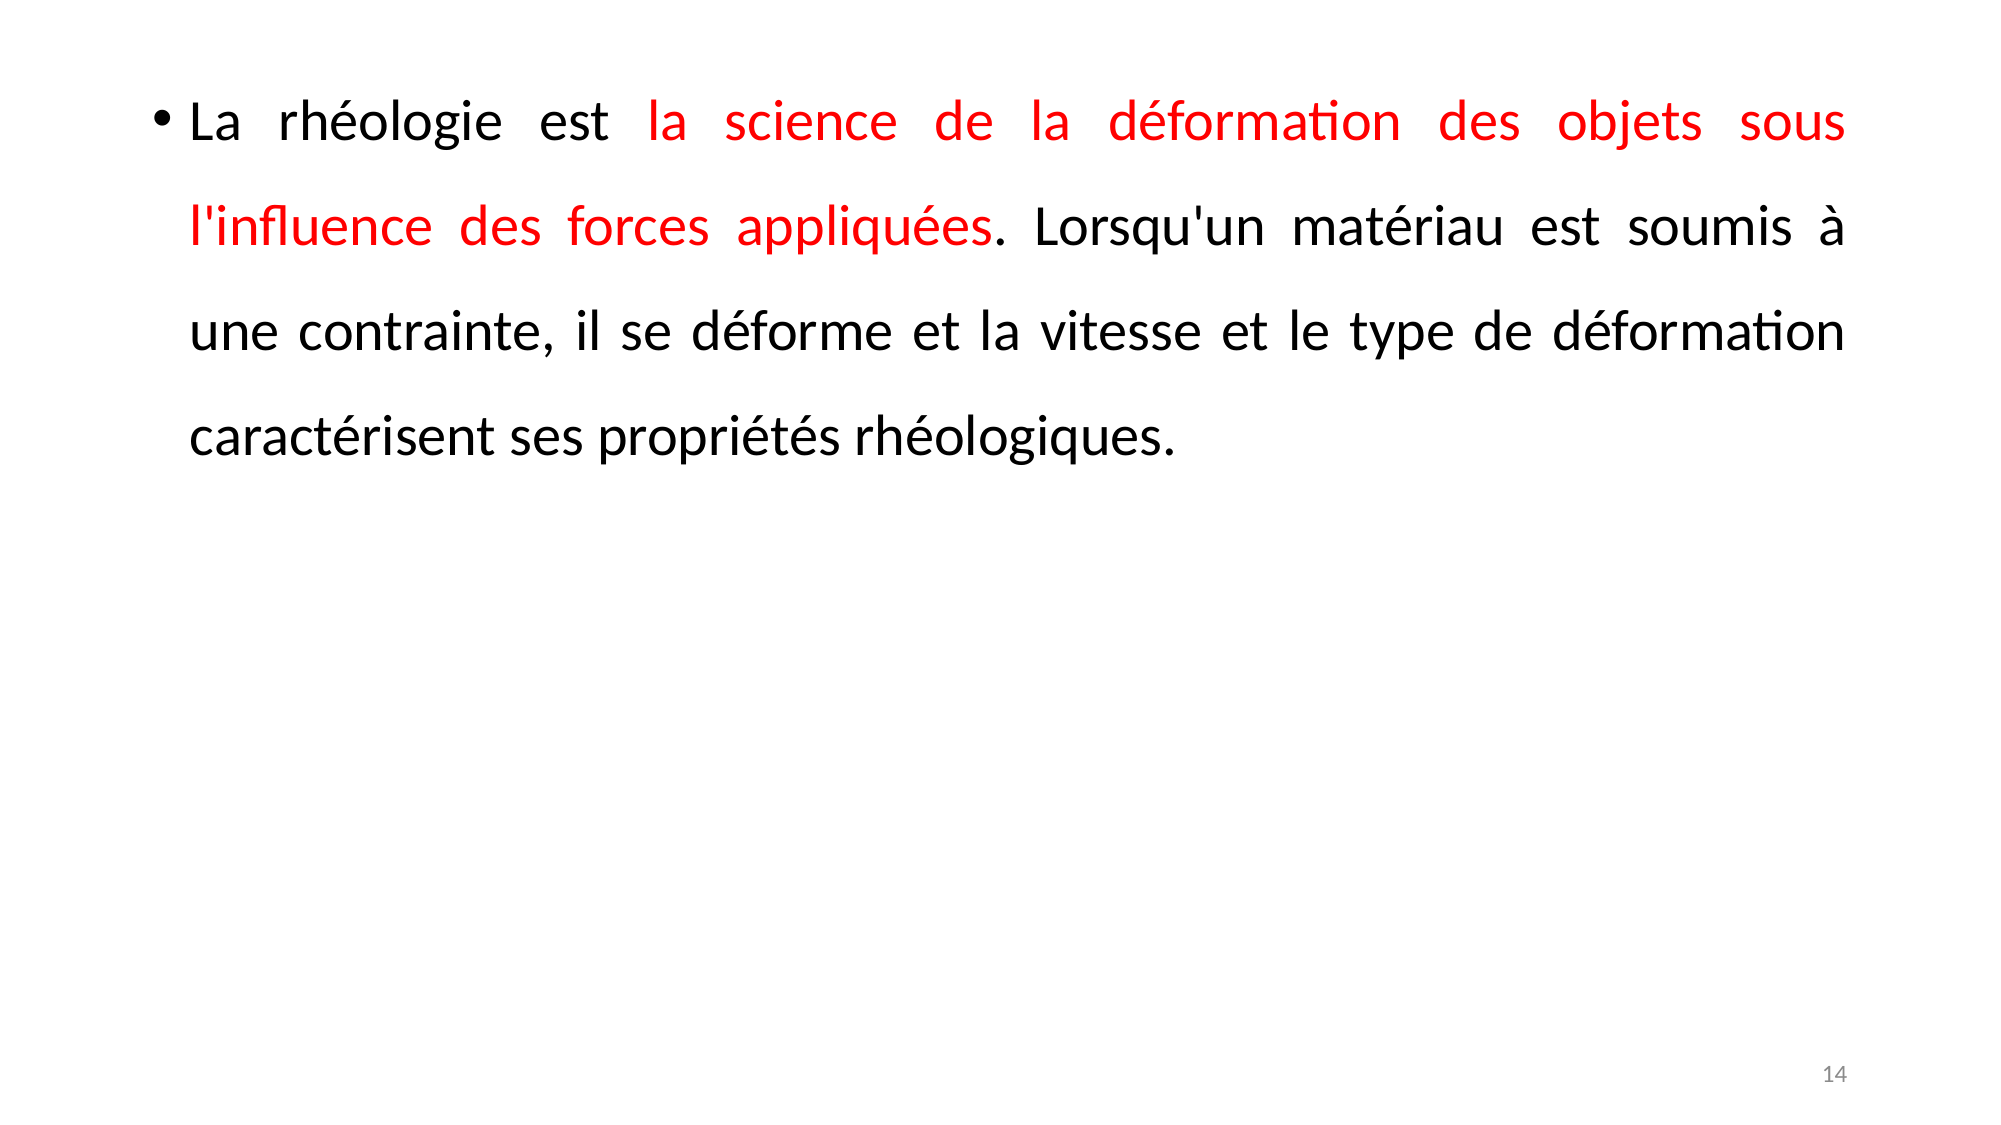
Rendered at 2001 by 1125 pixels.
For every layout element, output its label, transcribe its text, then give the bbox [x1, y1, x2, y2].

slide_number 14 [1412, 1042, 1863, 1103]
list La rhéologie est la science de la déformation des objets sous l'influence des forces appliquées. Lorsqu'un matériau est soumis à une contrainte, il se déforme et la vitesse et le type de déformation caractérisent ses propriétés rhéologiques. [137, 40, 1863, 1093]
